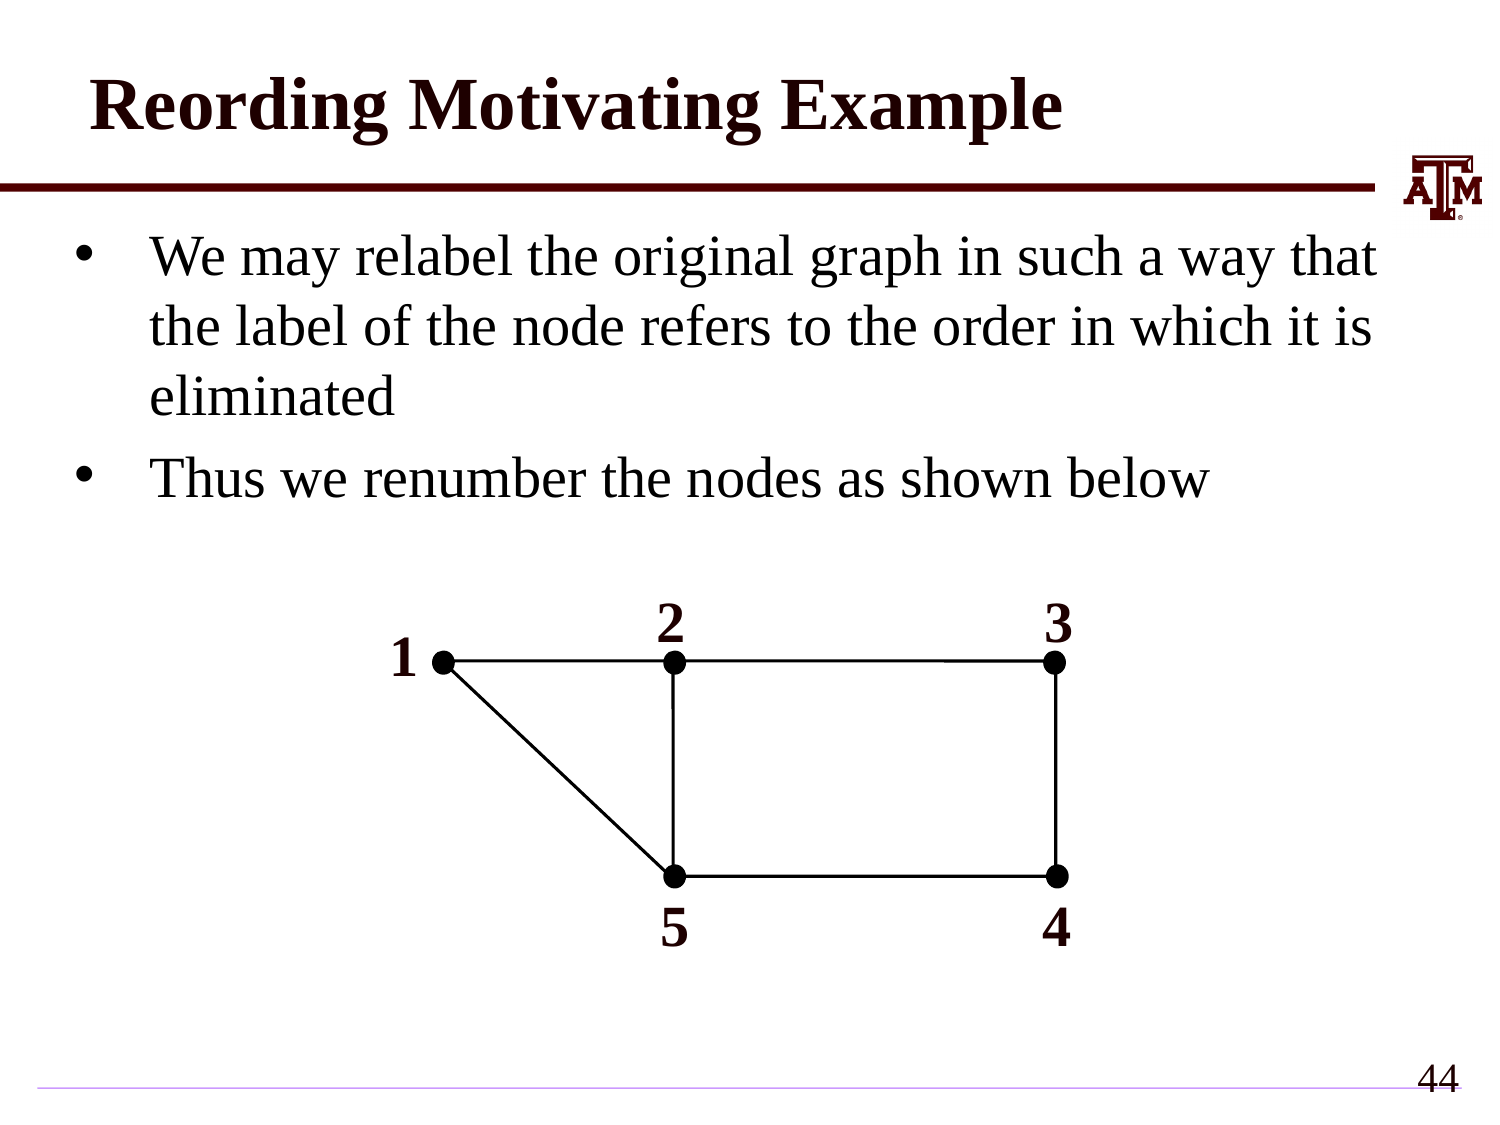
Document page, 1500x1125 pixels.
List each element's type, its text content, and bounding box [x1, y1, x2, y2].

picture [1392, 137, 1493, 238]
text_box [374, 576, 1088, 943]
text_box We may relabel the original graph in such a way that the label of the node refers to the order in which it is eliminated Thus we renumber the nodes as shown below [60, 209, 1435, 517]
text_box 43 [1162, 1037, 1475, 1113]
text_box Reording Motivating Example [74, 47, 1425, 153]
